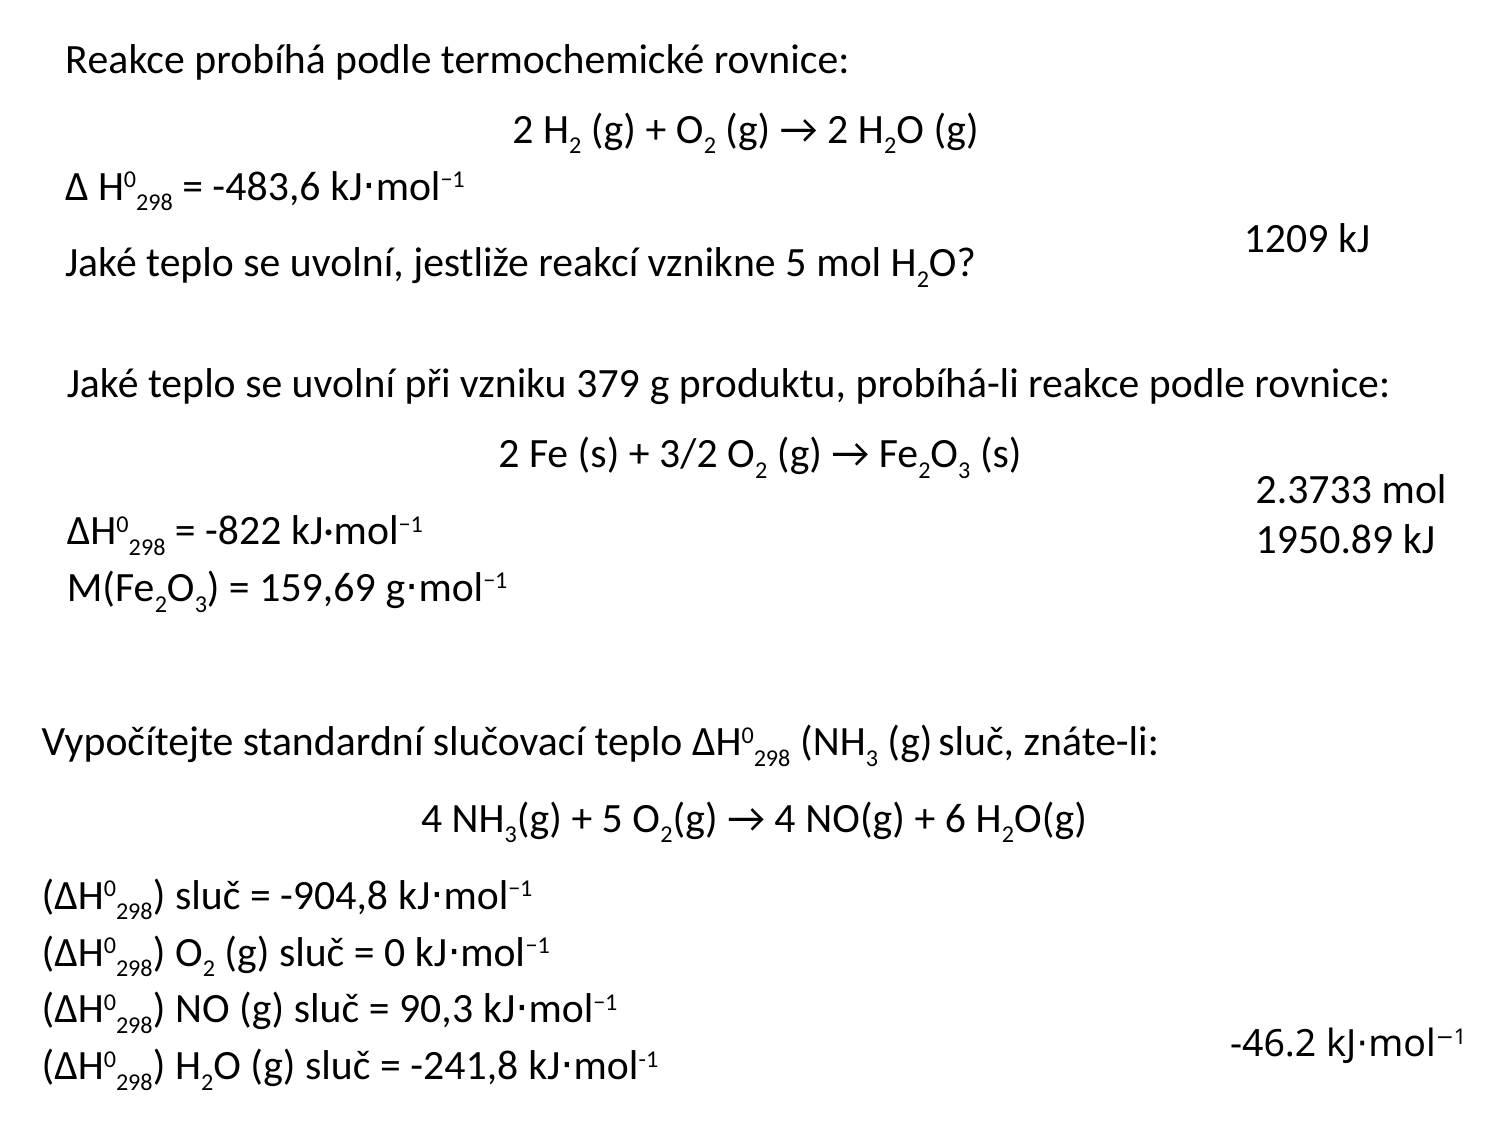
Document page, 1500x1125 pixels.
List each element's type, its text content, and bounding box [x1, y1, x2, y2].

text_box Jaké teplo se uvolní při vzniku 379 g produktu, probíhá-li reakce podle rovnice: 2 Fe (s) + 3/2 O2 (g) → Fe2O3 (s) ΔH0298 = -822 kJ·mol−1 M(Fe2O3) = 159,69 g⋅mol−1 [52, 348, 1468, 625]
text_box Reakce probíhá podle termochemické rovnice: 2 H2 (g) + O2 (g) → 2 H2O (g) Δ H0298 = -483,6 kJ⋅mol−1 Jaké teplo se uvolní, jestliže reakcí vznikne 5 mol H2O? [50, 24, 1479, 300]
text_box 2.3733 mol 1950.89 kJ [1240, 454, 1478, 570]
text_box Vypočítejte standardní slučovací teplo ΔH0298 (NH3 (g) sluč, znáte-li: 4 NH3(g) + 5 O2(g) → 4 NO(g) + 6 H2O(g) (ΔH0298) sluč = -904,8 kJ⋅mol−1 (ΔH0298) O2 (g) sluč = 0 kJ⋅mol−1 (ΔH0298) NO (g) sluč = 90,3 kJ⋅mol−1 (ΔH0298) H2O (g) sluč = -241,8 kJ⋅mol-1 [26, 706, 1482, 1103]
text_box 1209 kJ [1228, 203, 1388, 269]
text_box -46.2 kJ⋅mol−1 [1215, 1011, 1483, 1071]
